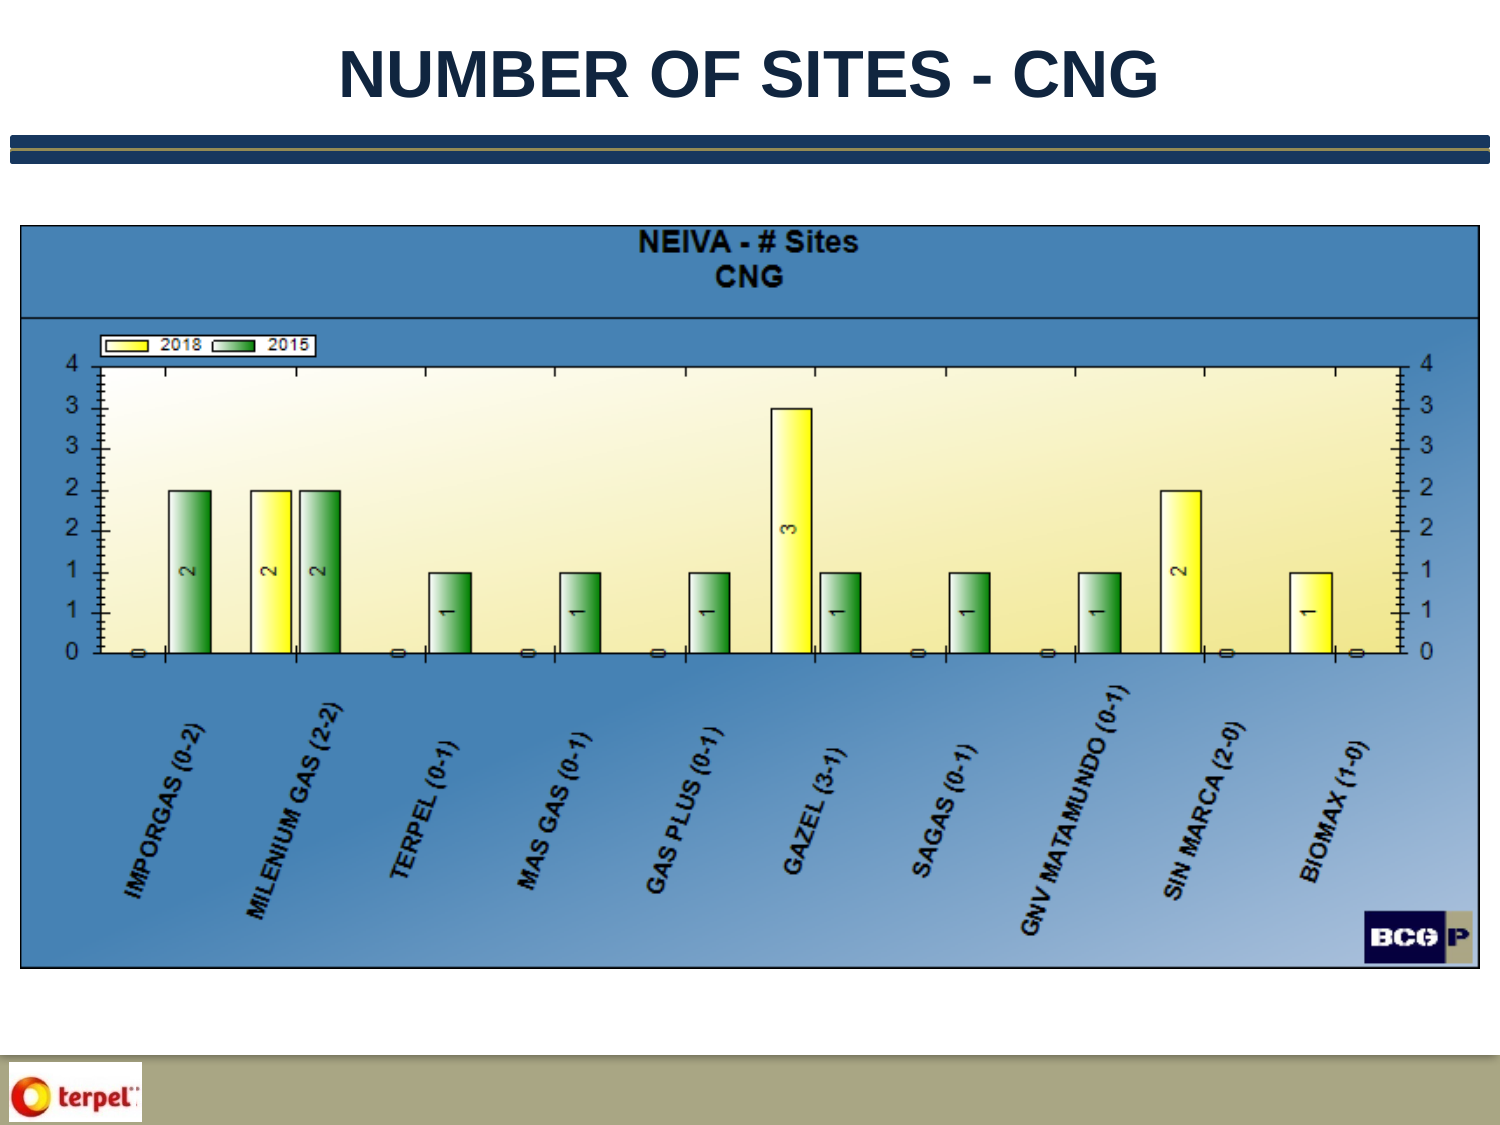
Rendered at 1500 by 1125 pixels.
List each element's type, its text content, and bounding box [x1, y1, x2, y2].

title NUMBER OF SITES - CNG [12, 12, 1487, 130]
picture [20, 225, 1480, 970]
picture [9, 1062, 142, 1122]
